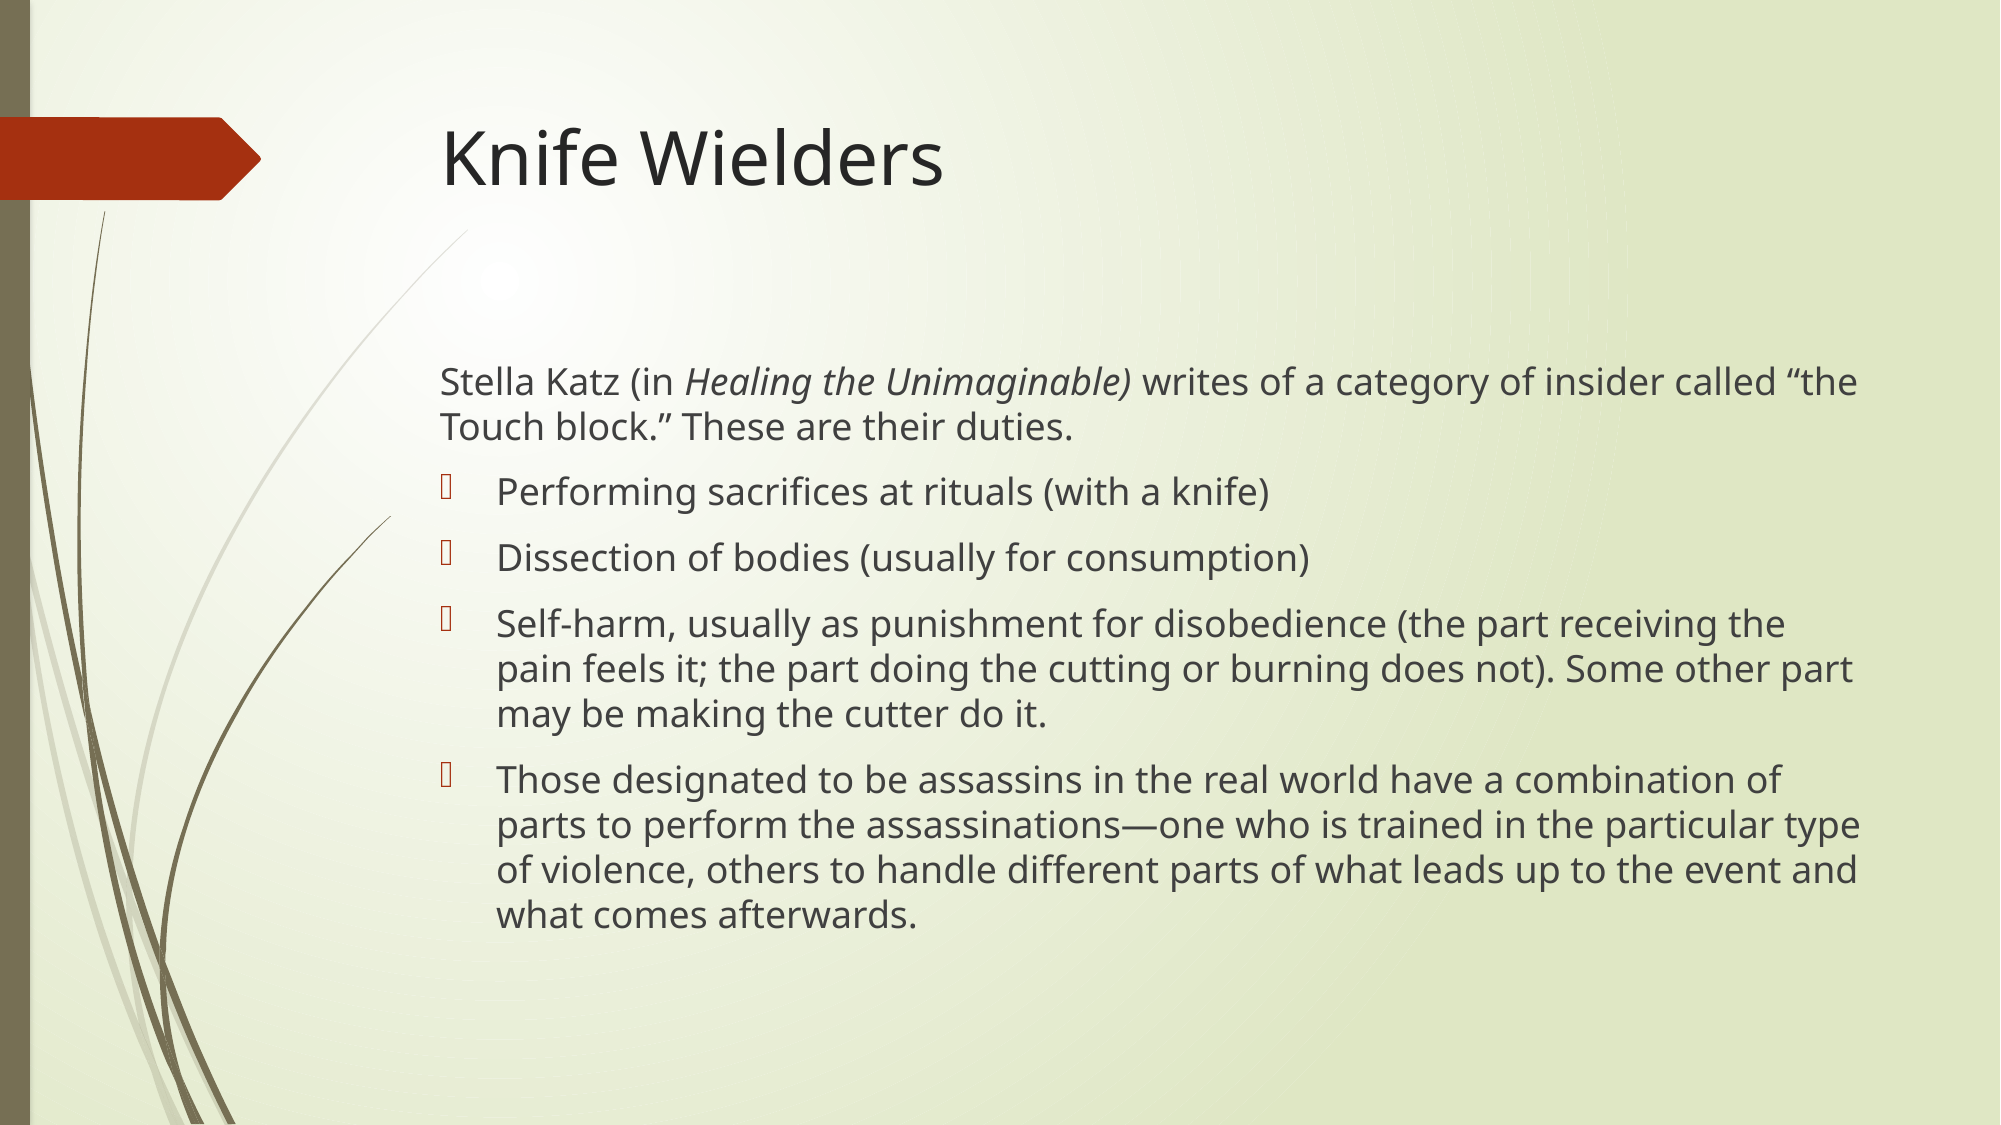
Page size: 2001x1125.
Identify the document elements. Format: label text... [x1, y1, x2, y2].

title Knife Wielders [425, 102, 1888, 313]
list Stella Katz (in Healing the Unimaginable) writes of a category of insider called “the Touch block.” These are their duties. Performing sacrifices at rituals (with a knife) Dissection of bodies (usually for consumption) Self-harm, usually as punishment for disobedience (the part receiving the pain feels it; the part doing the cutting or burning does not). Some other part may be making the cutter do it. Those designated to be assassins in the real world have a combination of parts to perform the assassinations—one who is trained in the particular type of violence, others to handle different parts of what leads up to the event and what comes afterwards. [424, 350, 1888, 970]
